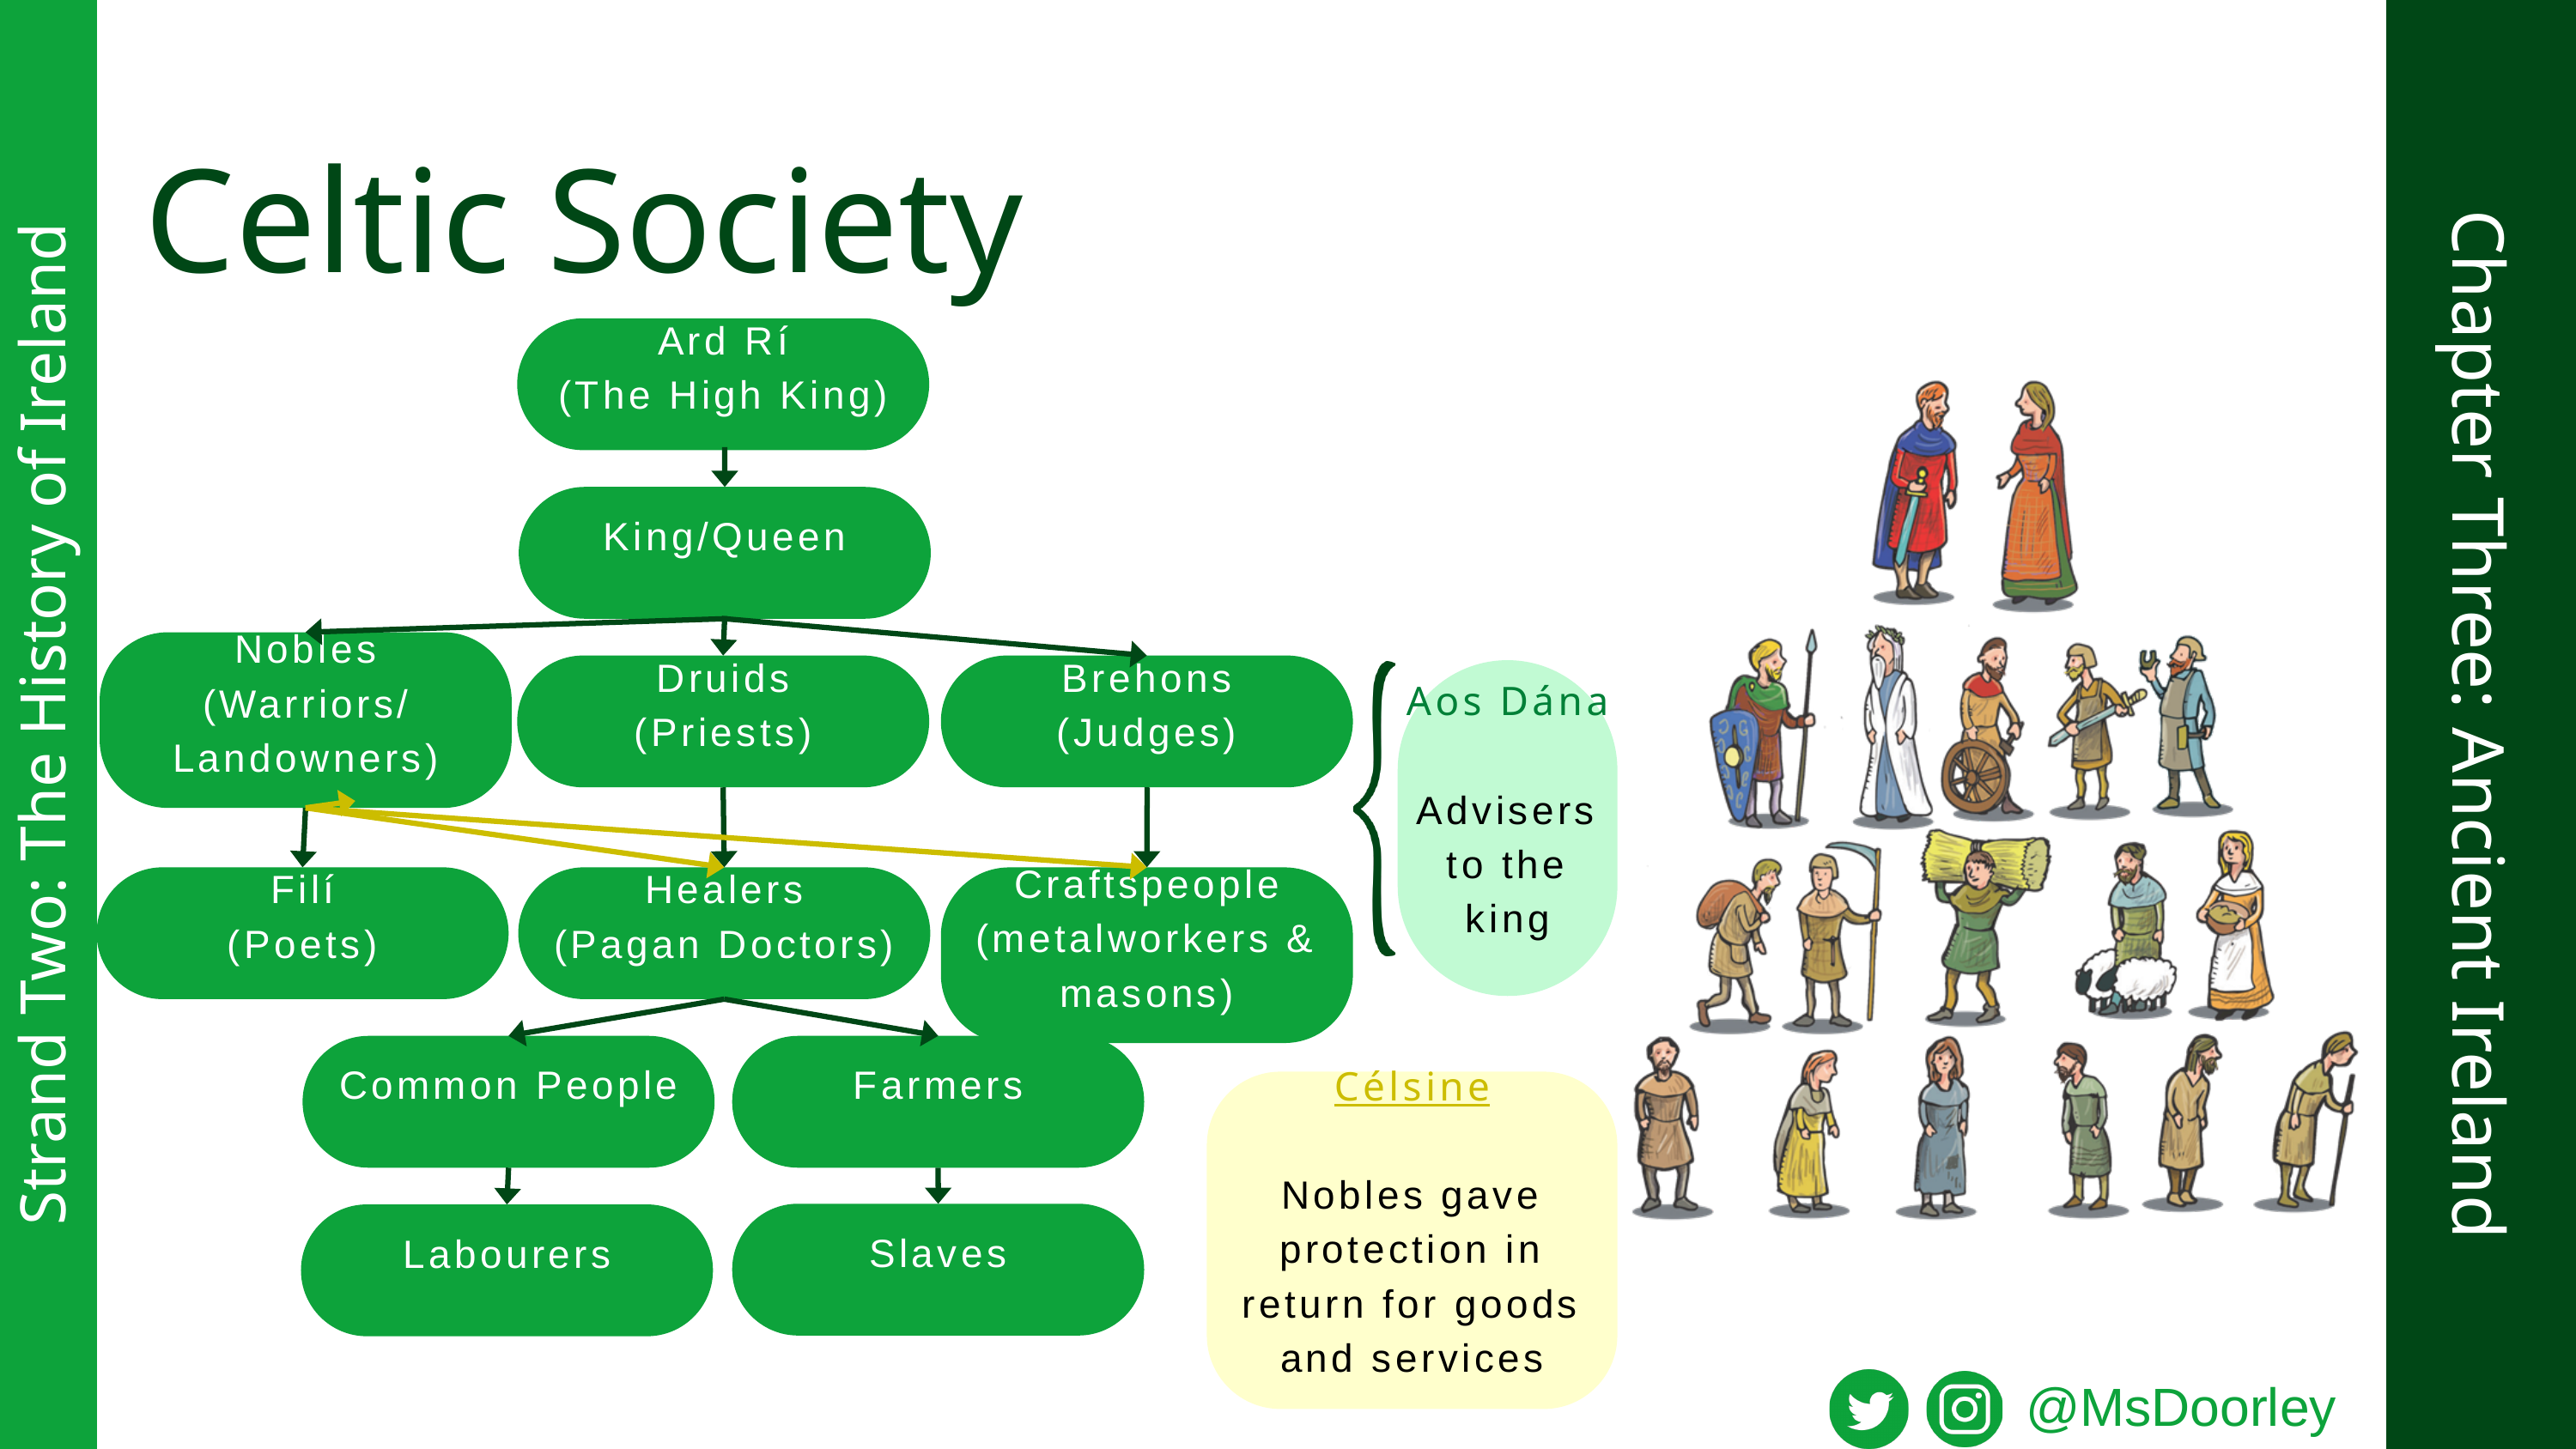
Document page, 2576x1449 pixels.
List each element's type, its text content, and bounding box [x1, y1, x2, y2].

text_box [1136, 858, 1145, 865]
text_box [714, 857, 723, 865]
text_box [517, 318, 930, 451]
text_box [294, 815, 313, 865]
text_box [940, 867, 1353, 1044]
text_box Celtic Society [144, 100, 2344, 301]
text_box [99, 632, 513, 809]
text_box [940, 655, 1353, 788]
text_box [716, 838, 733, 865]
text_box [517, 655, 930, 788]
text_box [763, 1006, 936, 1034]
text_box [1397, 659, 1618, 997]
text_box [302, 1035, 715, 1168]
text_box [714, 627, 732, 654]
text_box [301, 1203, 714, 1337]
text_box [1352, 661, 1394, 956]
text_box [1829, 1369, 2386, 1449]
text_box [715, 458, 734, 485]
text_box [1138, 795, 1157, 865]
text_box [307, 622, 317, 630]
text_box [929, 1175, 947, 1202]
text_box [0, 0, 97, 1449]
text_box [1611, 367, 2382, 1241]
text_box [732, 1203, 1145, 1337]
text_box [2385, 0, 2576, 1449]
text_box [1206, 1071, 1618, 1410]
text_box [509, 1006, 684, 1034]
text_box [498, 1175, 517, 1203]
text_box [732, 1035, 1145, 1168]
text_box [1136, 646, 1145, 654]
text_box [518, 867, 931, 1000]
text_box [96, 867, 509, 1000]
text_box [518, 486, 932, 619]
